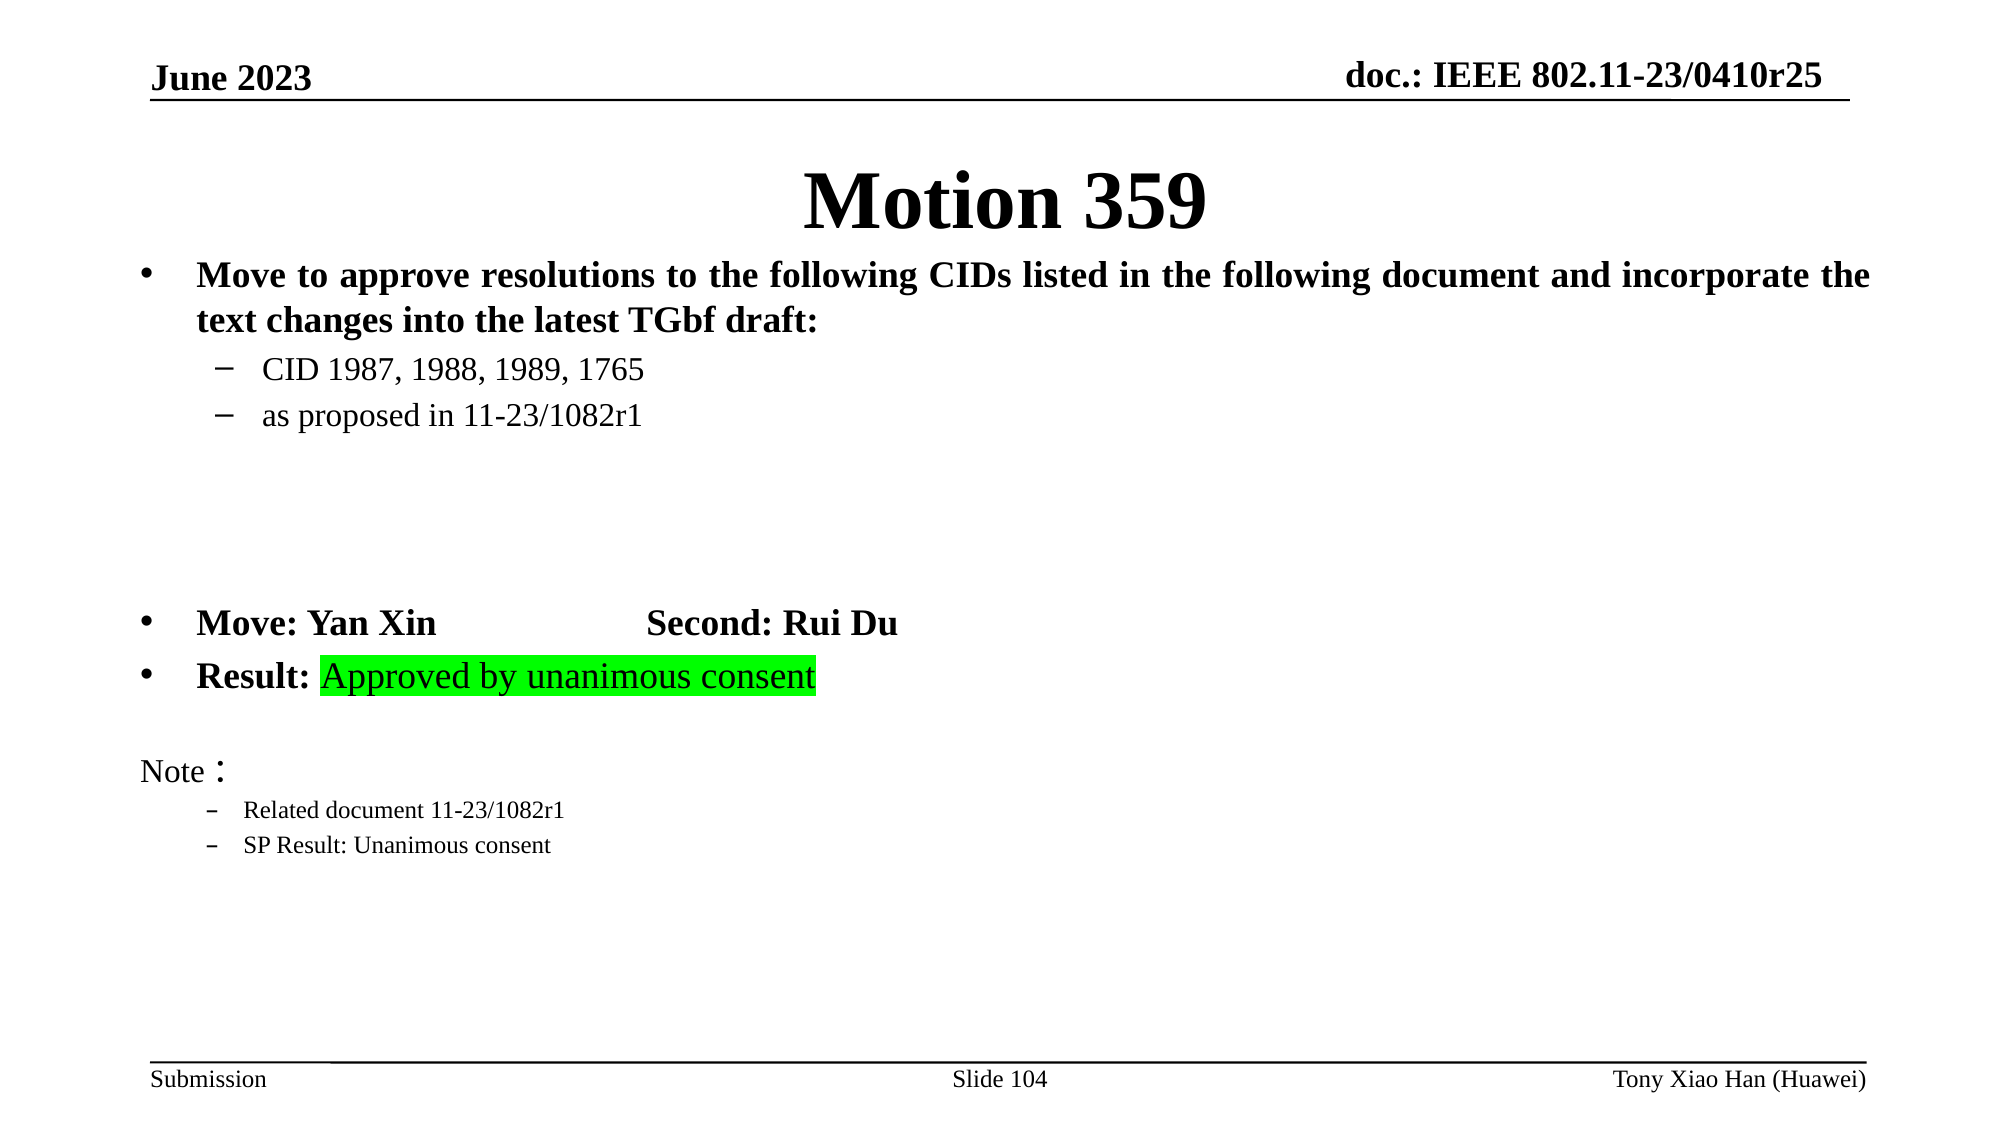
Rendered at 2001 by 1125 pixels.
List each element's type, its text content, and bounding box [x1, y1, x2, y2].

text_box Motion 359 [368, 137, 1644, 212]
text_box Move to approve resolutions to the following CIDs listed in the following document and incorporate the text changes into the latest TGbf draft: CID 1987, 1988, 1989, 1765 as proposed in 11-23/1082r1 Move: Yan Xin Second: Rui Du Result: Approved by unanimous consent Note： Related document 11-23/1082r1 SP Result: Unanimous consent [125, 212, 1888, 900]
